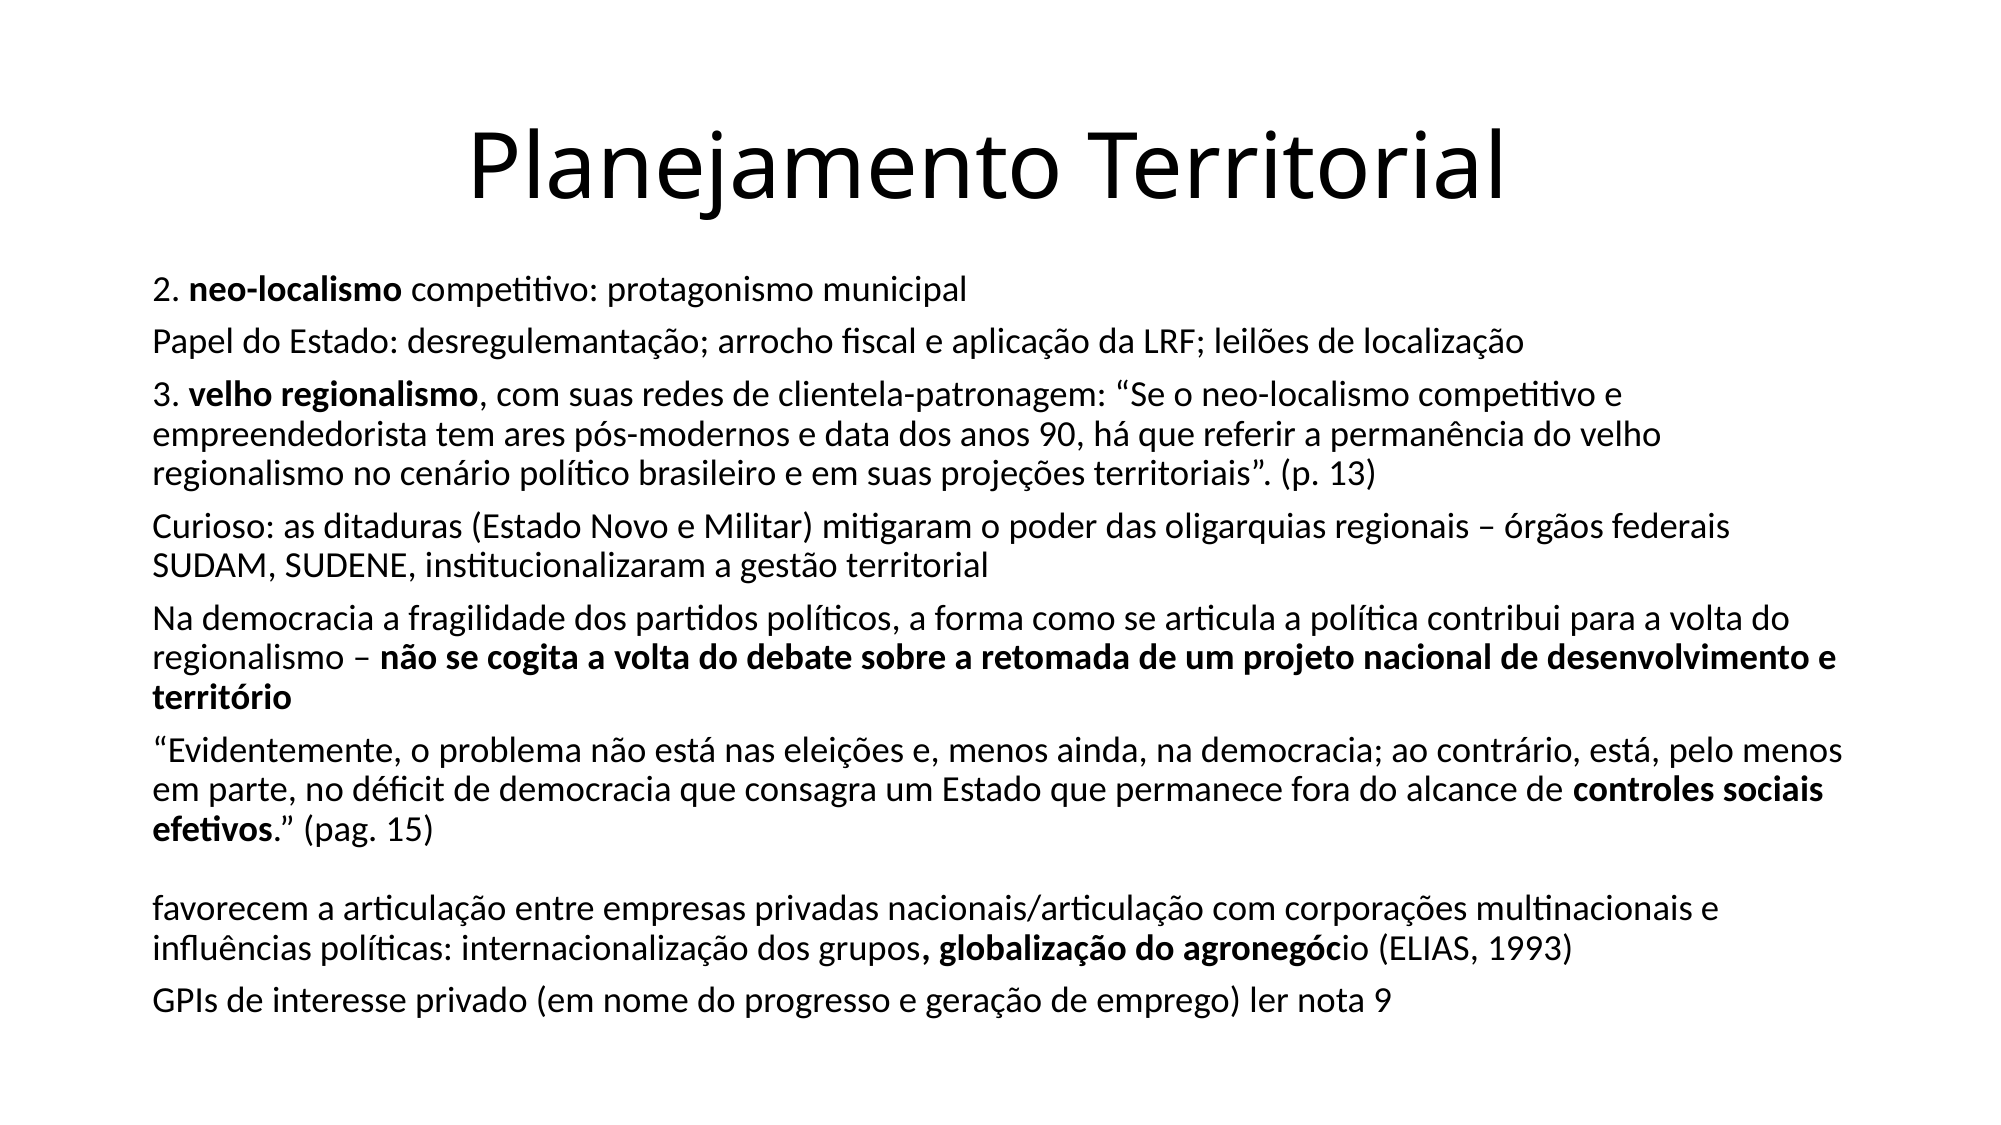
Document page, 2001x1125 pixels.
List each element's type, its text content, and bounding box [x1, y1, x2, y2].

title Planejamento Territorial [137, 59, 1863, 261]
list 2. neo-localismo competitivo: protagonismo municipal Papel do Estado: desregulemantação; arrocho fiscal e aplicação da LRF; leilões de localização 3. velho regionalismo, com suas redes de clientela-patronagem: “Se o neo-localismo competitivo e empreendedorista tem ares pós-modernos e data dos anos 90, há que referir a permanência do velho regionalismo no cenário político brasileiro e em suas projeções territoriais”. (p. 13) Curioso: as ditaduras (Estado Novo e Militar) mitigaram o poder das oligarquias regionais – órgãos federais SUDAM, SUDENE, institucionalizaram a gestão territorial Na democracia a fragilidade dos partidos políticos, a forma como se articula a política contribui para a volta do regionalismo – não se cogita a volta do debate sobre a retomada de um projeto nacional de desenvolvimento e território “Evidentemente, o problema não está nas eleições e, menos ainda, na democracia; ao contrário, está, pelo menos em parte, no déficit de democracia que consagra um Estado que permanece fora do alcance de controles sociais efetivos.” (pag. 15) favorecem a articulação entre empresas privadas nacionais/articulação com corporações multinacionais e influências políticas: internacionalização dos grupos, globalização do agronegócio (ELIAS, 1993) GPIs de interesse privado (em nome do progresso e geração de emprego) ler nota 9 [137, 261, 1863, 1038]
